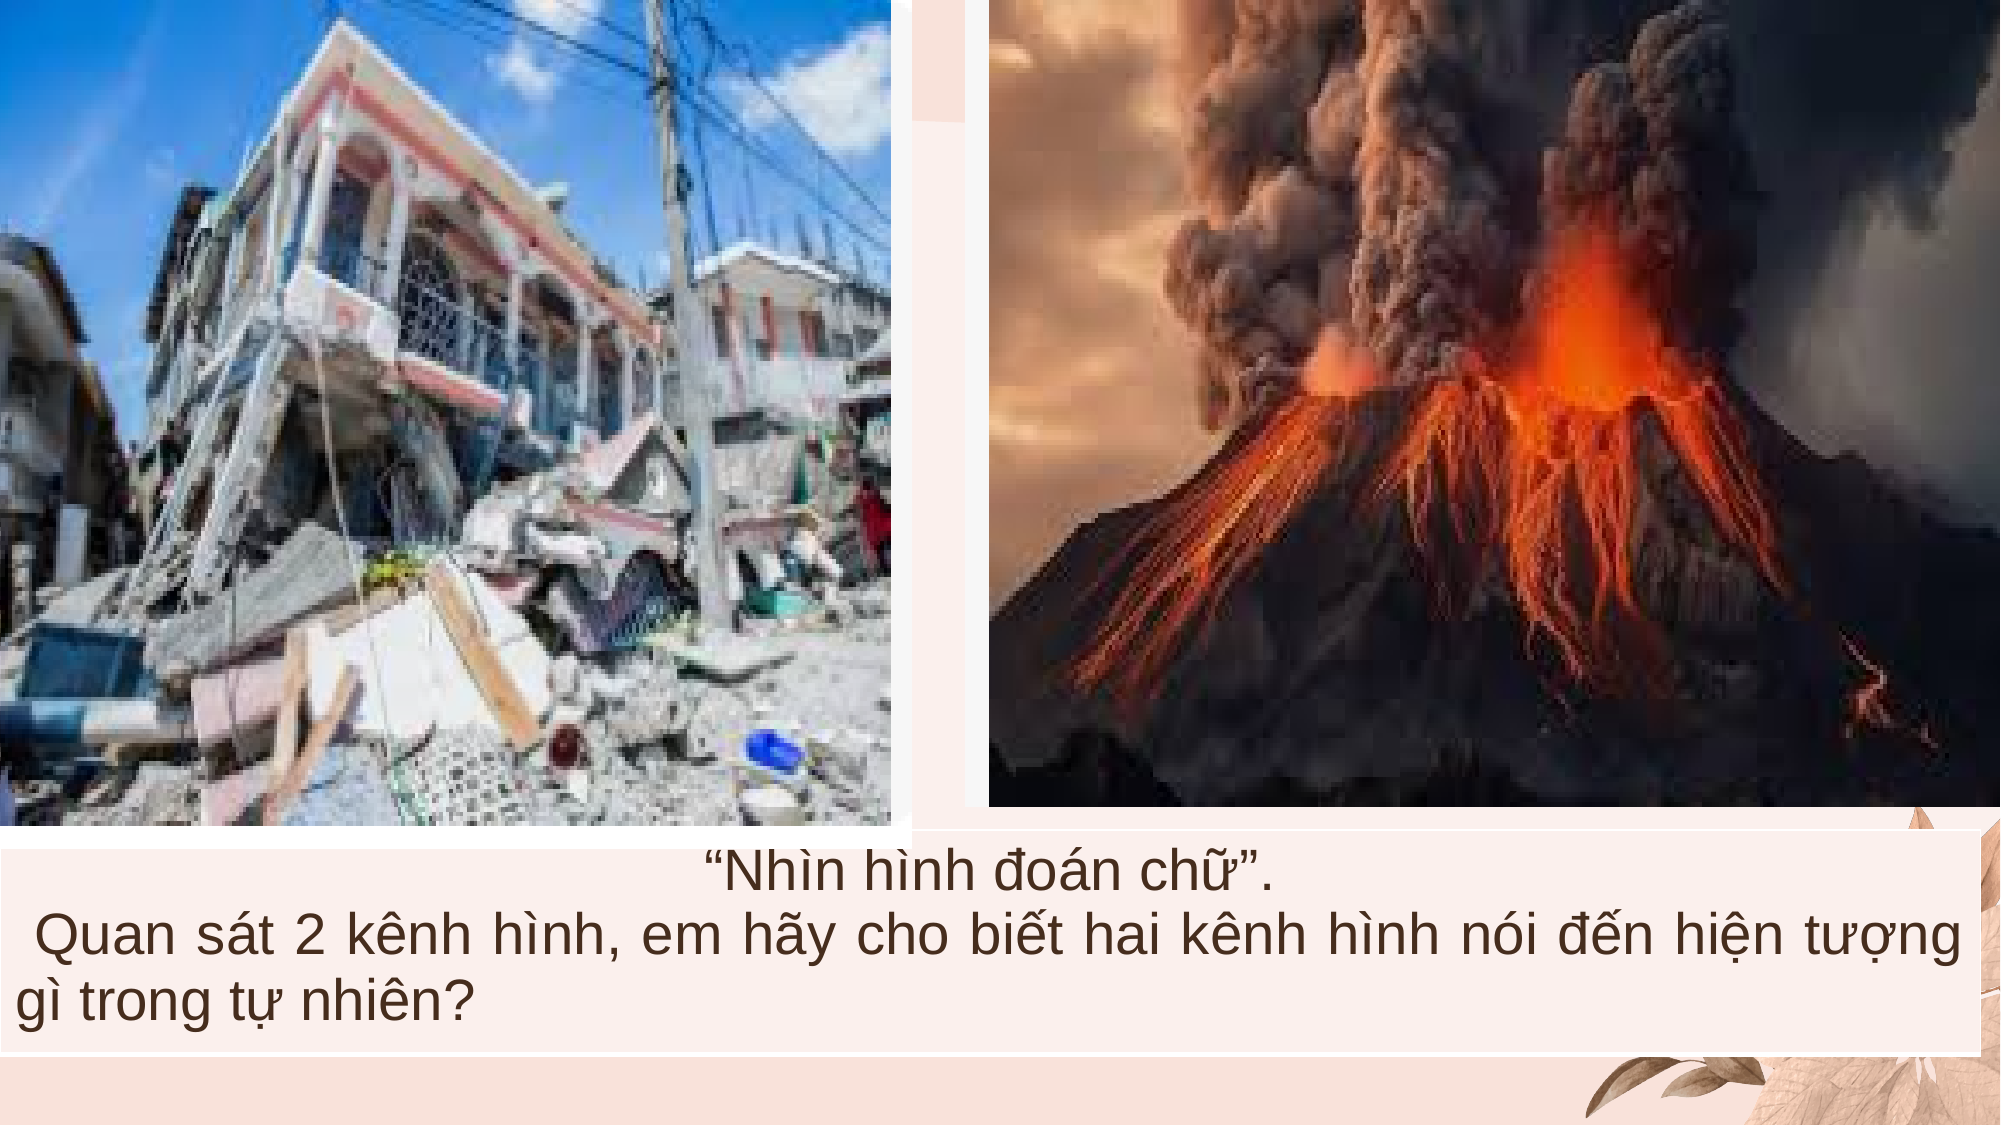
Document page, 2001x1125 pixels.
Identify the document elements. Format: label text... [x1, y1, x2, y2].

picture [0, 0, 912, 849]
table_header “Nhìn hình đoán chữ”. Quan sát 2 kênh hình, em hãy cho biết hai kênh hình nói đến hiện tượng gì trong tự nhiên? [1, 831, 1980, 1052]
picture [965, 0, 2001, 1125]
